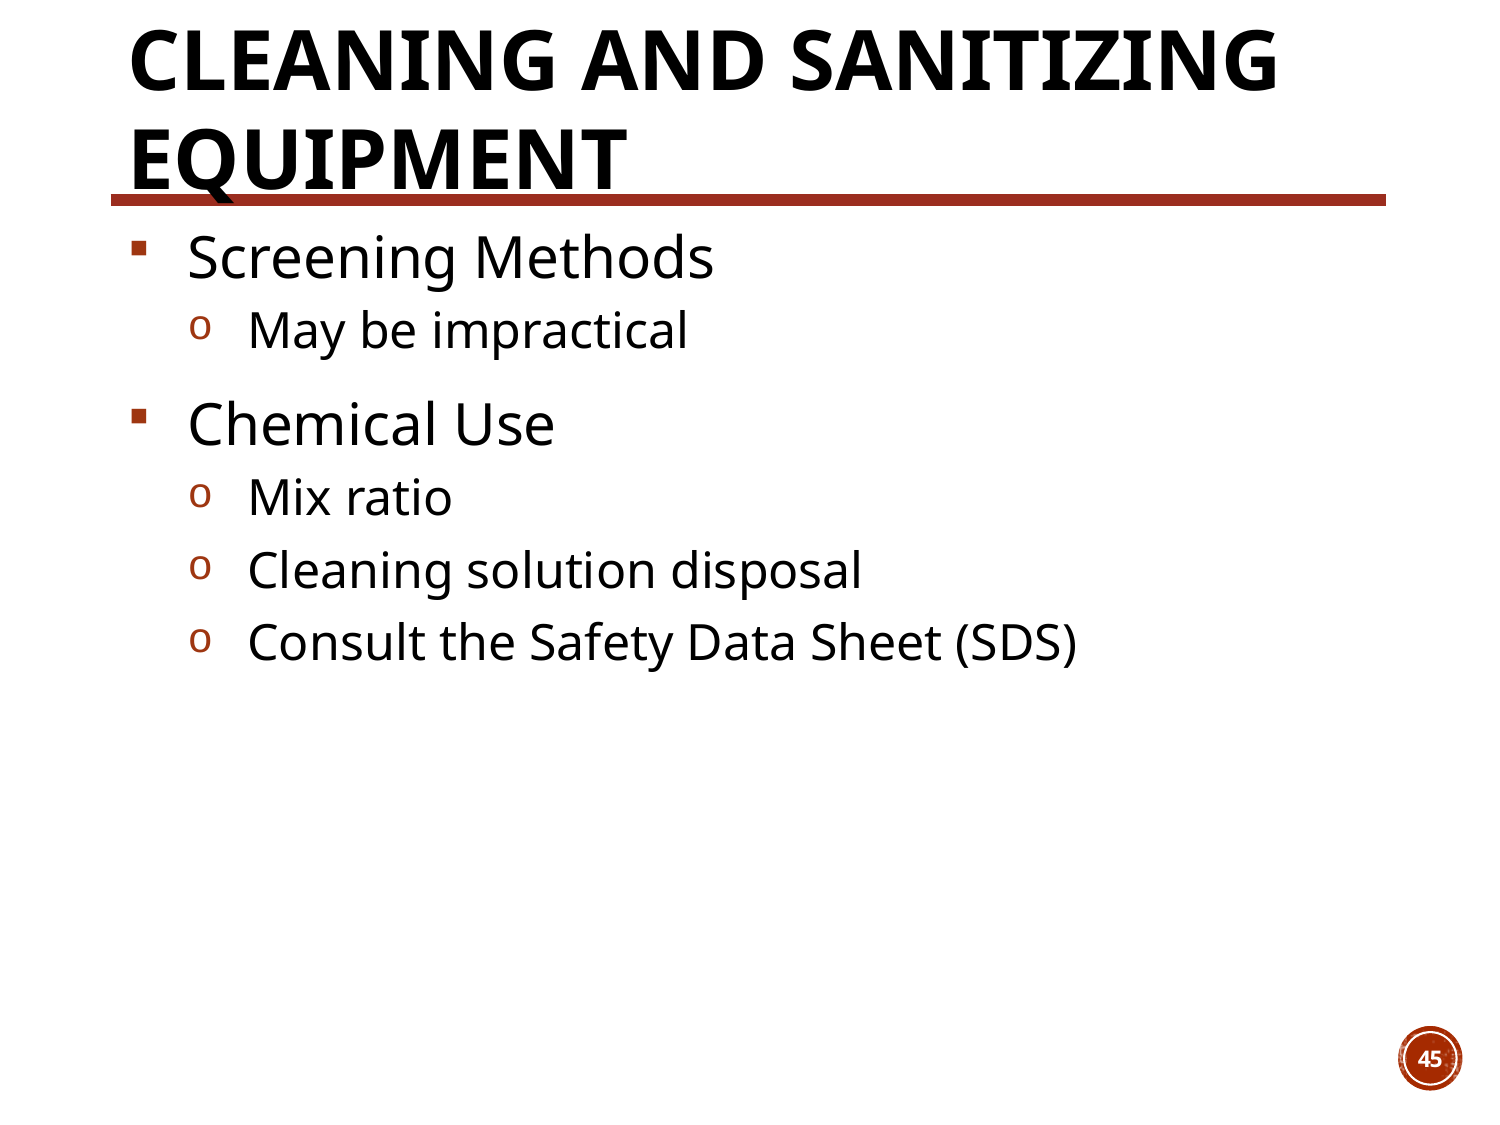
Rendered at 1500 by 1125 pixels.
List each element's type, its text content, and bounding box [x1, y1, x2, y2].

list Screening Methods May be impractical Chemical Use Mix ratio Cleaning solution disposal Consult the Safety Data Sheet (SDS) [112, 212, 1388, 1089]
title Cleaning and Sanitizing Equipment [112, 31, 1388, 182]
